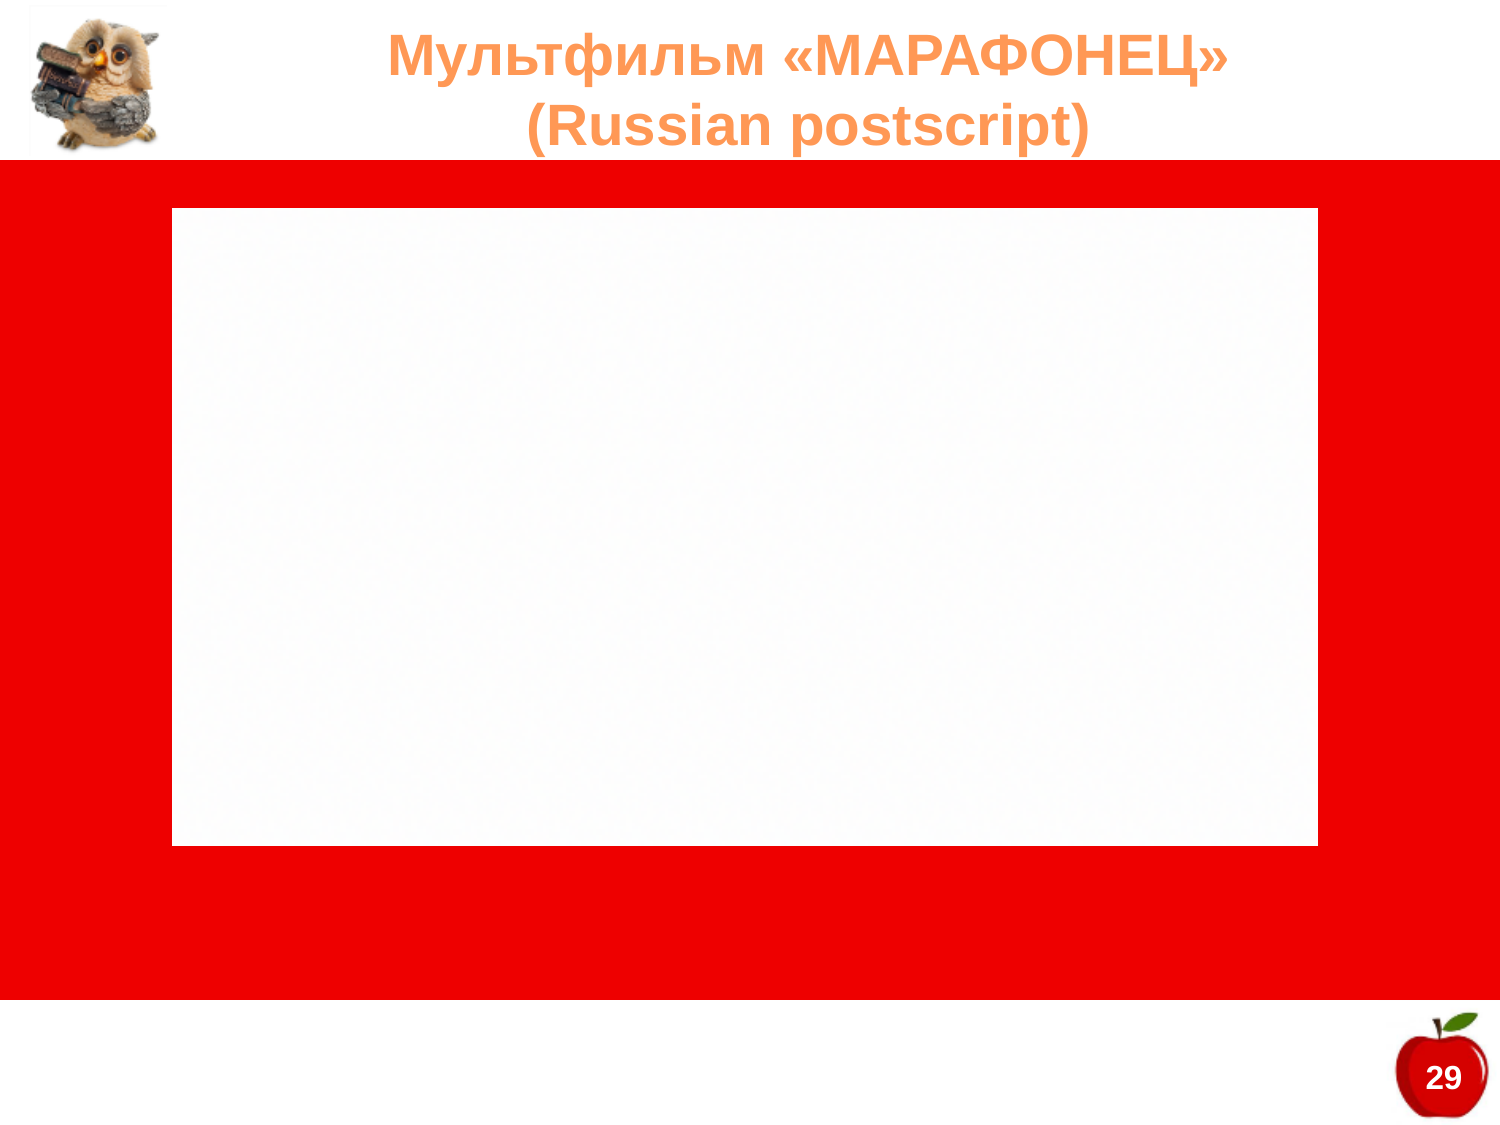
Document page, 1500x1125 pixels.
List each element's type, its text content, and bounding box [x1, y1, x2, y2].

picture [29, 4, 167, 157]
text_box Мультфильм «МАРАФОНЕЦ» (Russian postscript) [170, 9, 1465, 159]
picture [0, 160, 1500, 1125]
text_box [170, 207, 1319, 847]
